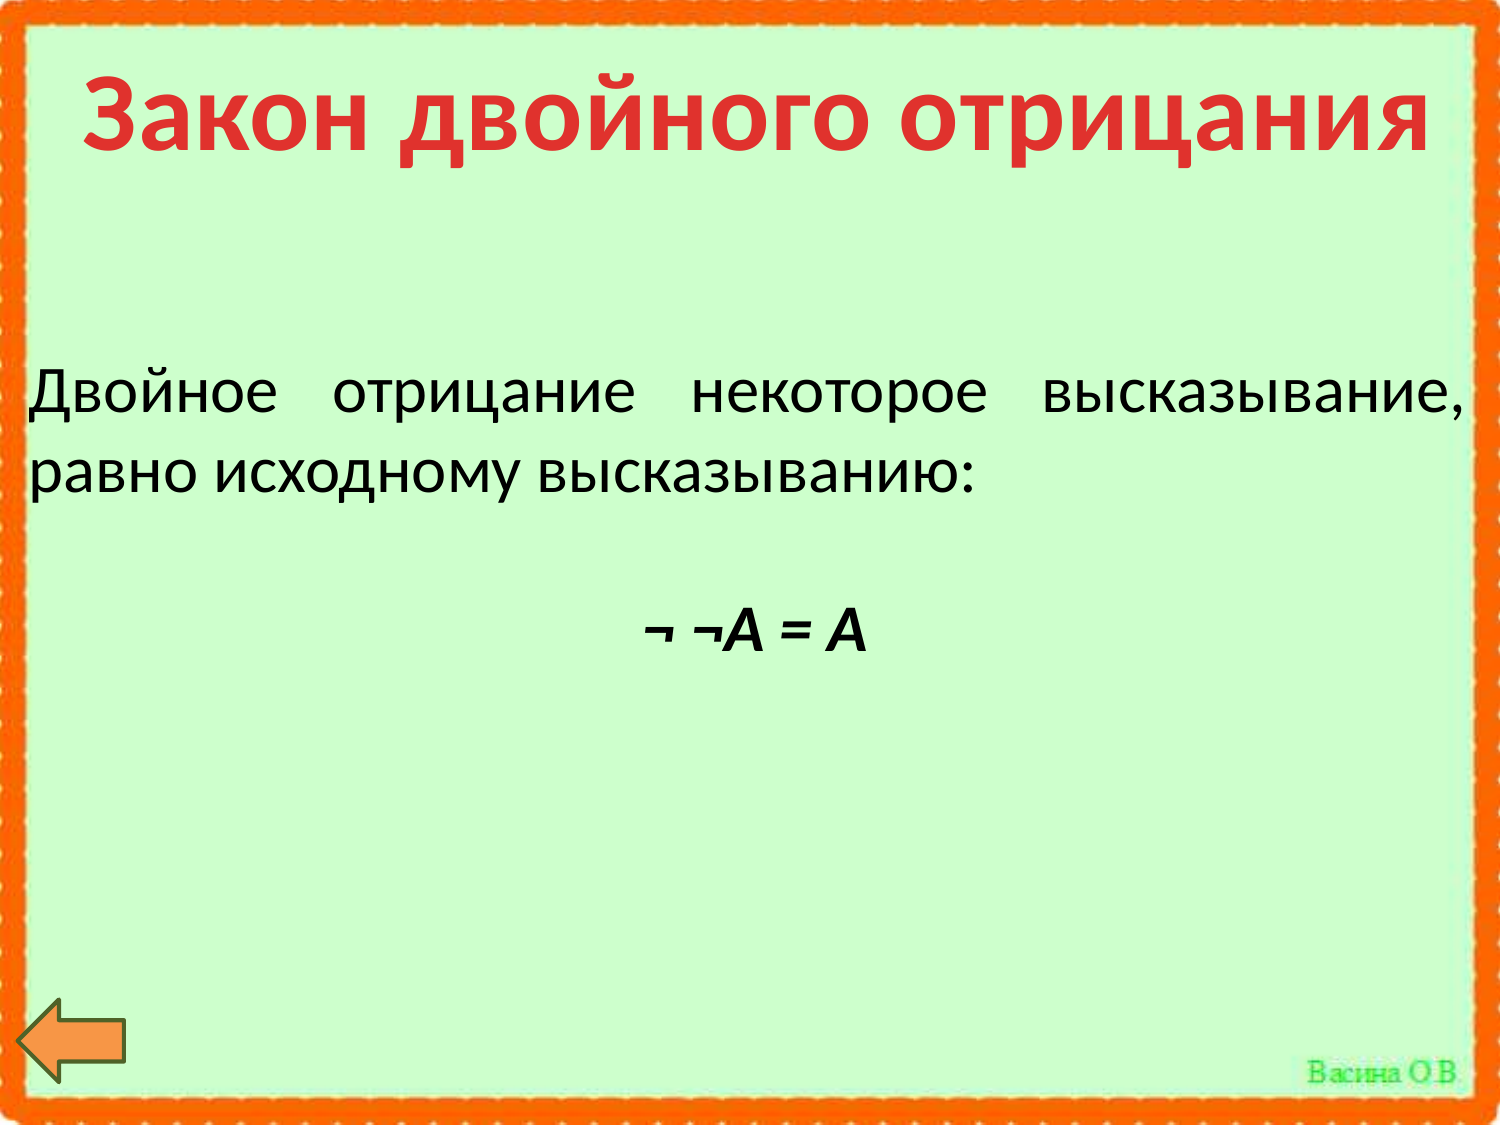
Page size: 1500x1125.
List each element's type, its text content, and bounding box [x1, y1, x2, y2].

text_box [15, 997, 126, 1085]
text_box Закон двойного отрицания [17, 30, 1500, 181]
picture [0, 0, 1500, 1125]
text_box Двойное отрицание неко­торое высказывание, равно исходному высказыванию: ¬ ¬A = A [14, 338, 1483, 673]
